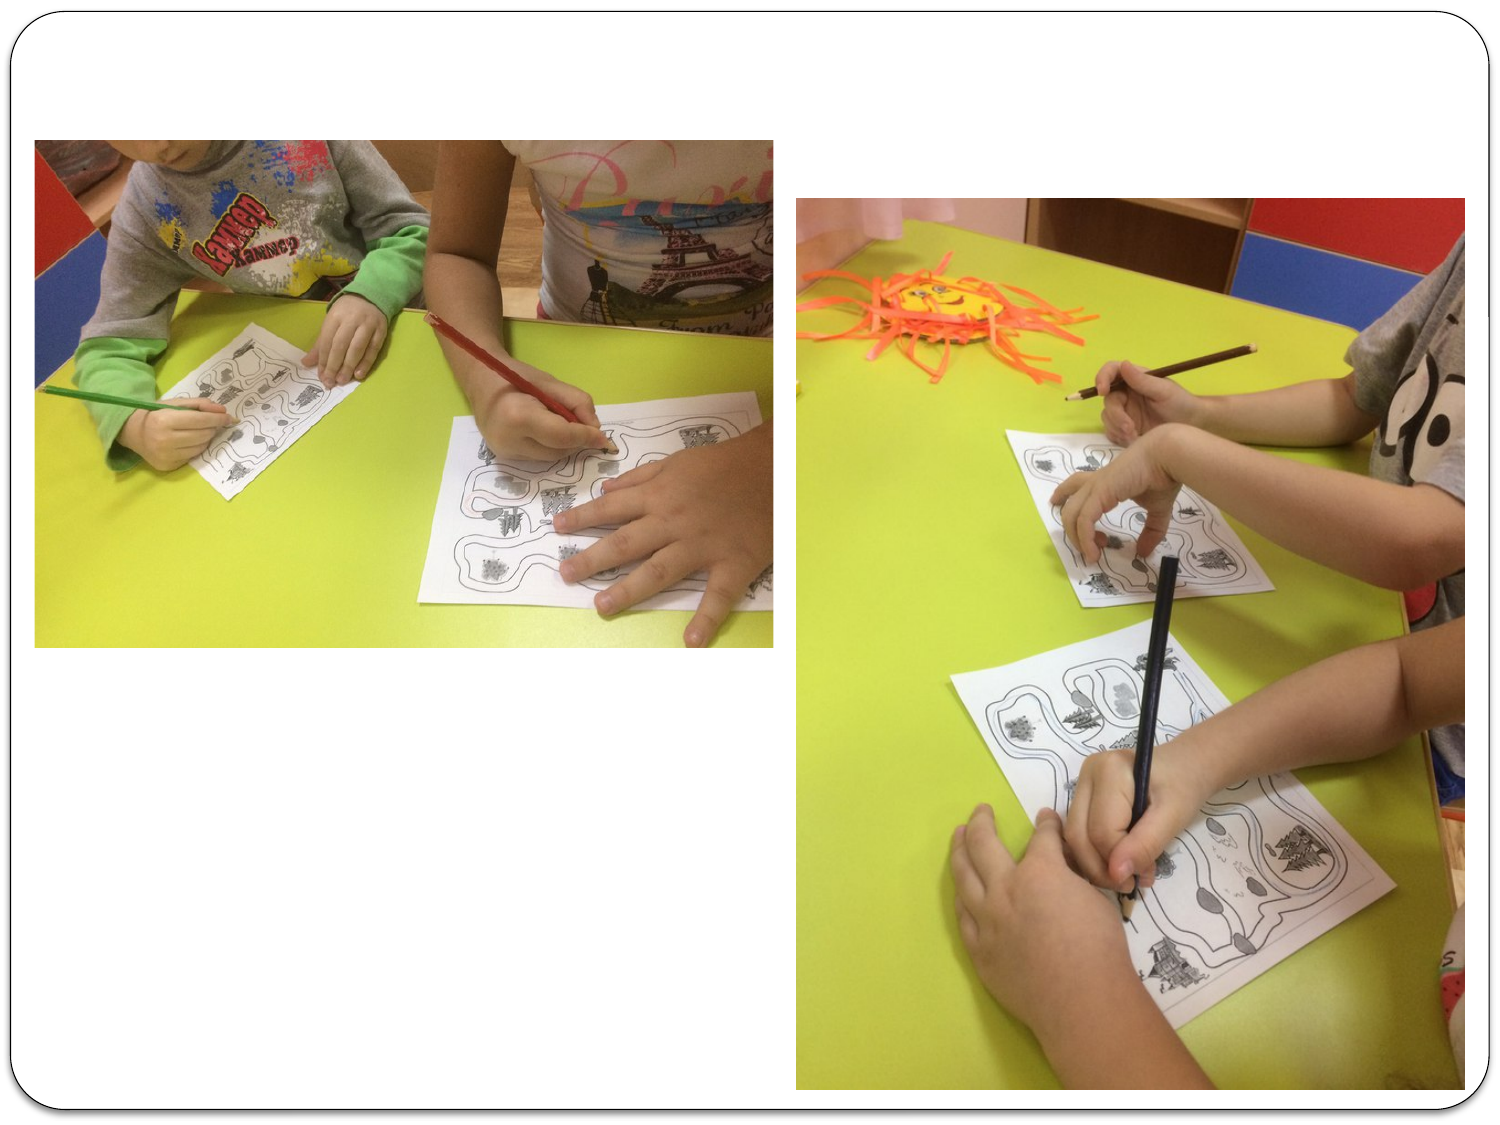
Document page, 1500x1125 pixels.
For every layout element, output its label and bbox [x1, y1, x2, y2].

picture [796, 198, 1466, 1091]
list [34, 140, 774, 648]
